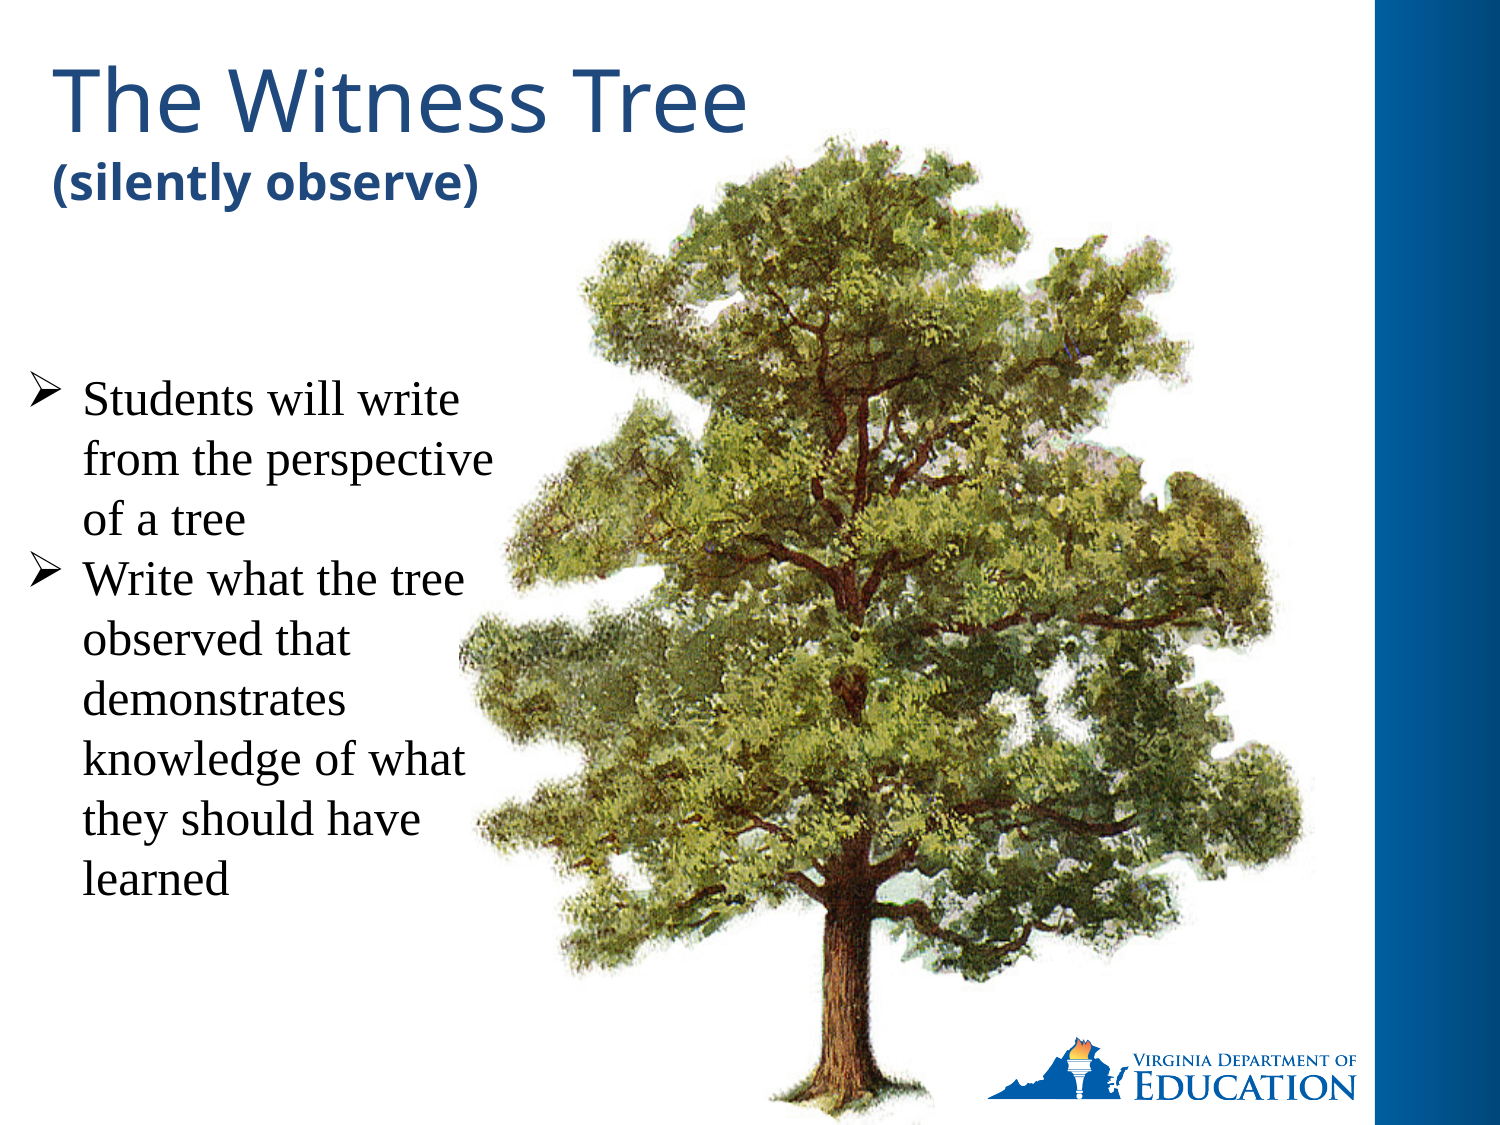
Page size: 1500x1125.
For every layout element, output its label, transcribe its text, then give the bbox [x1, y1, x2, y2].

text_box Students will write from the perspective of a tree Write what the tree observed that demonstrates knowledge of what they should have learned [11, 358, 454, 973]
picture [459, 128, 1357, 1125]
title The Witness Tree (silently observe) [37, 37, 1195, 268]
